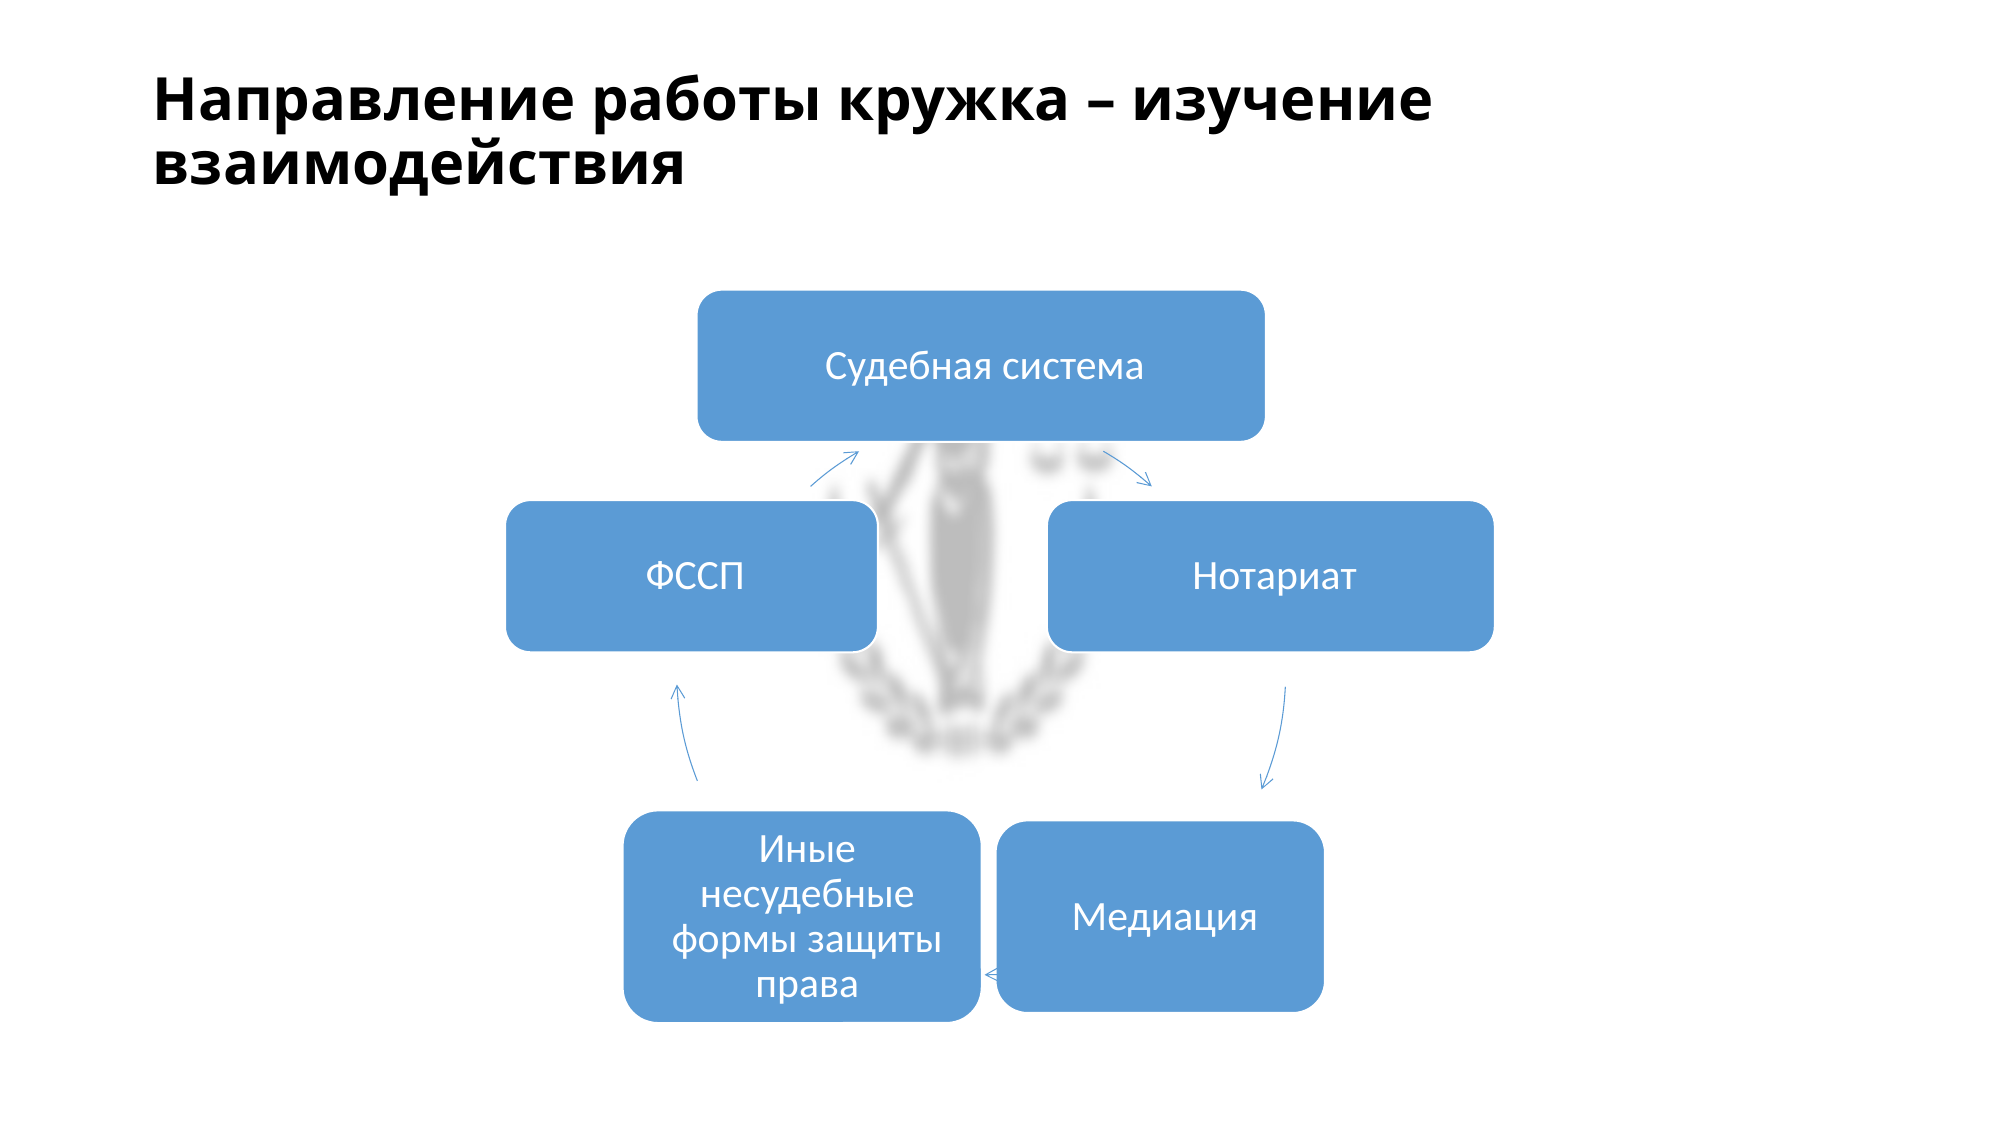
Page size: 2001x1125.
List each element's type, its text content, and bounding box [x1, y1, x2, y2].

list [137, 299, 1863, 1014]
title Направление работы кружка – изучение взаимодействия [137, 59, 1863, 278]
